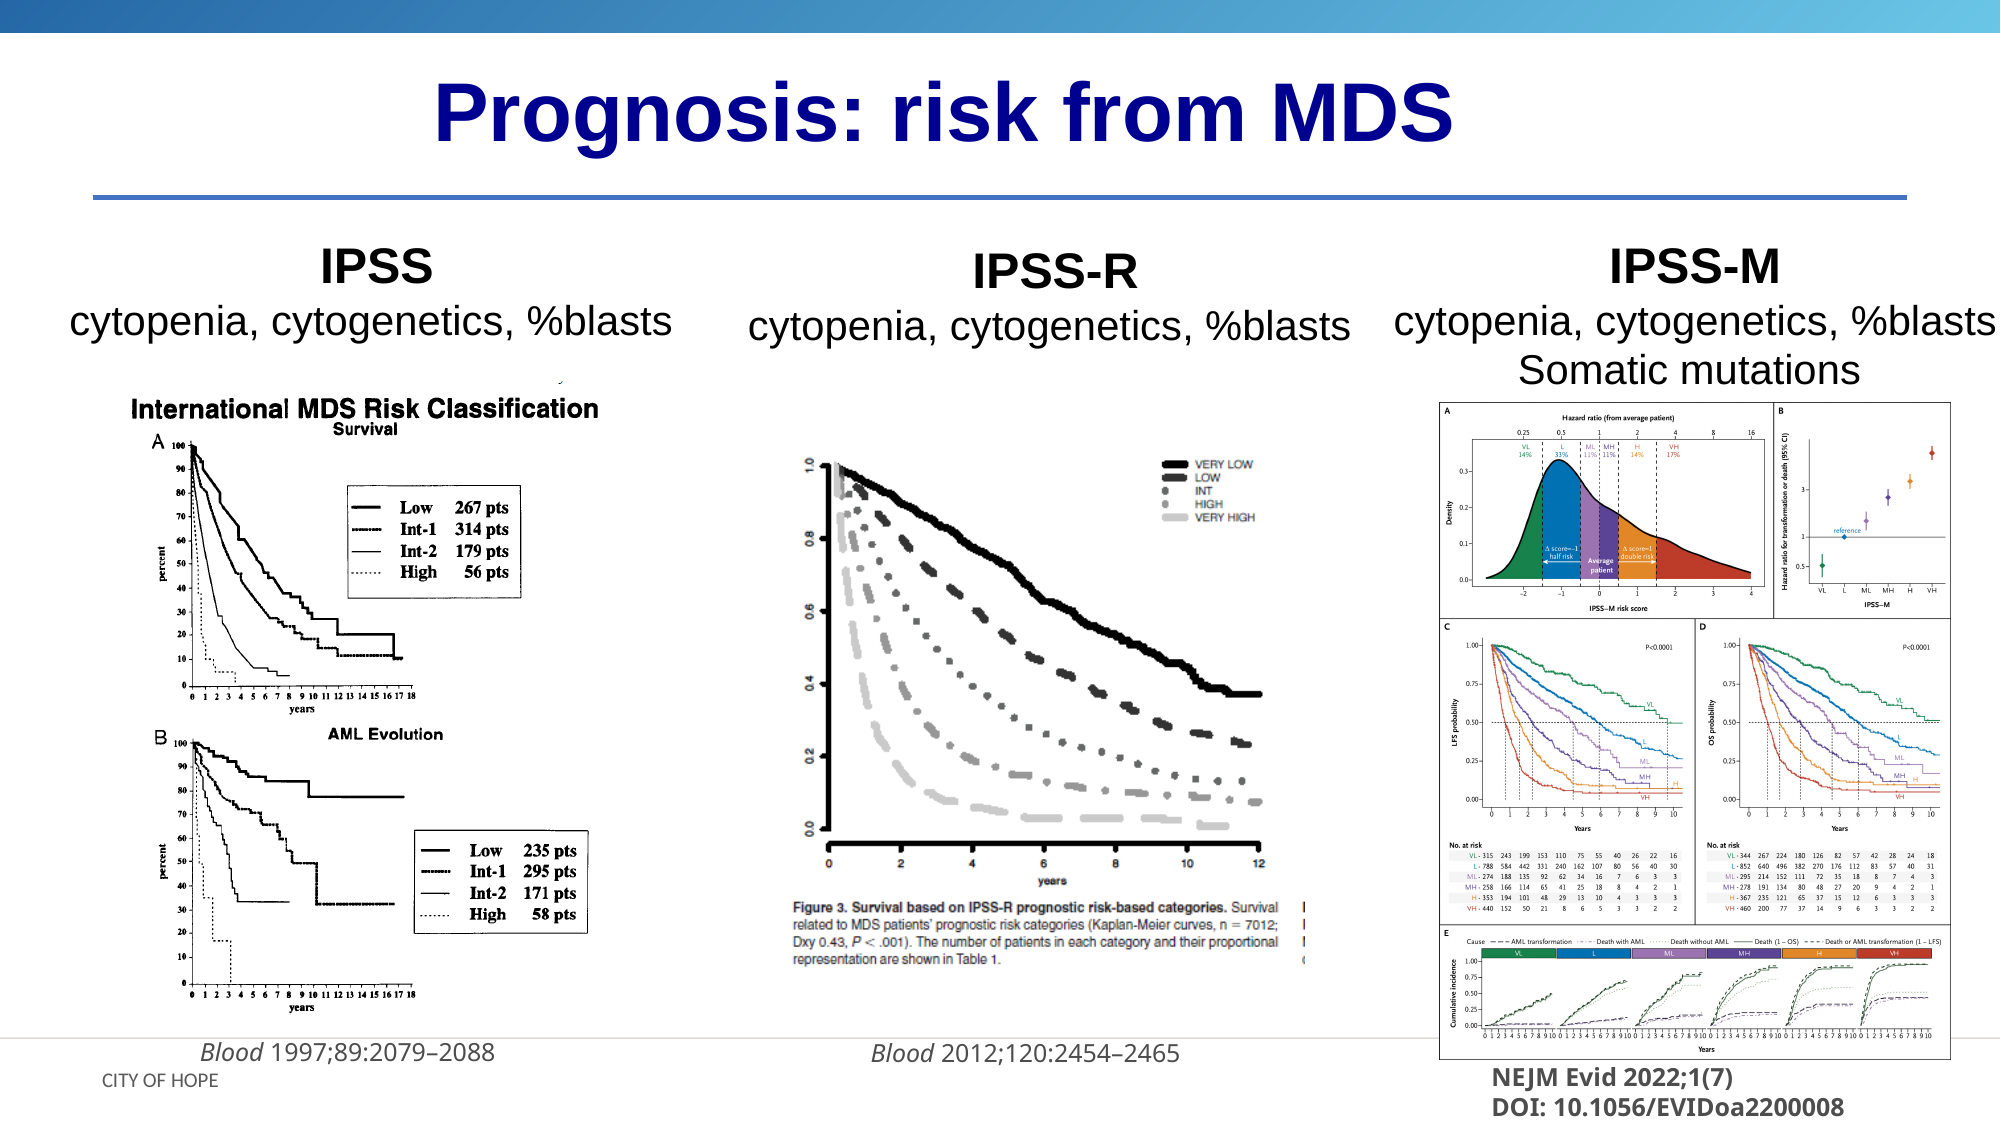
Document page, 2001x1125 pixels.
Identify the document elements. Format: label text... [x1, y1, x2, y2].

text_box IPSS-R cytopenia, cytogenetics, %blasts [733, 231, 1378, 356]
text_box Prognosis: risk from MDS [418, 50, 1471, 166]
picture [92, 381, 610, 1037]
picture [744, 381, 1305, 992]
text_box IPSS-M cytopenia, cytogenetics, %blasts Somatic mutations [1378, 225, 2000, 401]
text_box Blood 1997;89:2079–2088 [185, 1037, 610, 1075]
picture [1439, 402, 1951, 1060]
text_box NEJM Evid 2022;1(7) DOI: 10.1056/EVIDoa2200008 [1476, 1054, 1971, 1125]
text_box Blood 2012;120:2454–2465 [855, 1030, 1373, 1075]
text_box IPSS cytopenia, cytogenetics, %blasts [54, 226, 700, 352]
